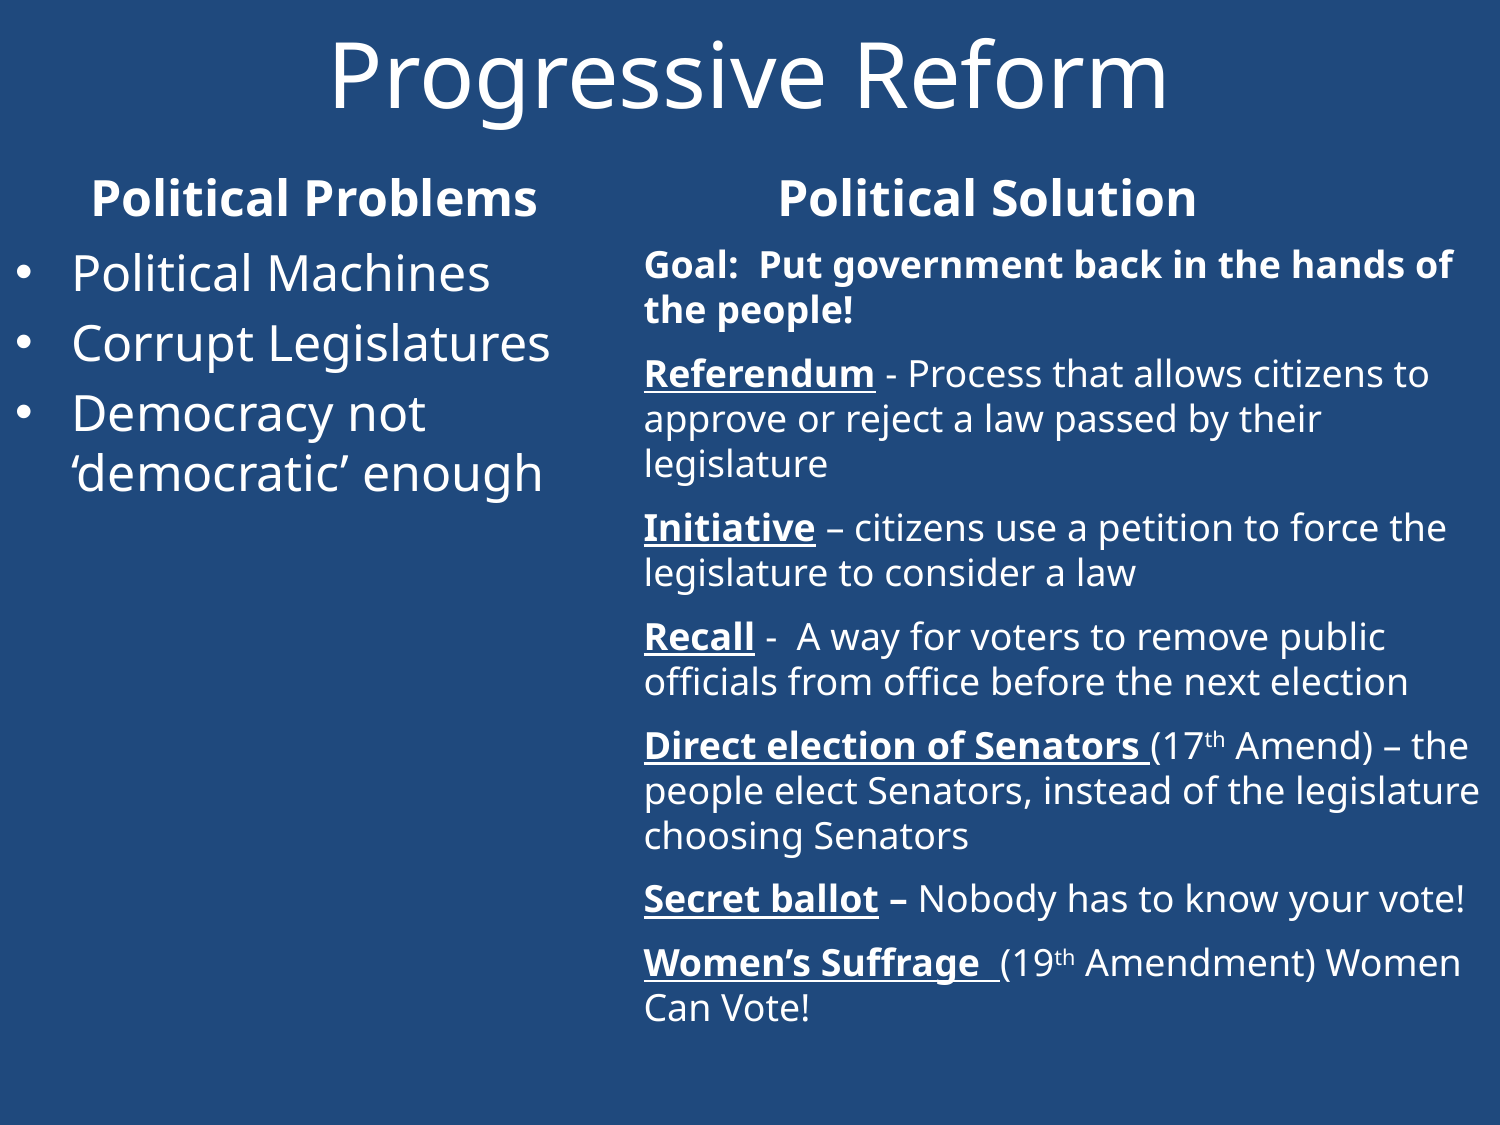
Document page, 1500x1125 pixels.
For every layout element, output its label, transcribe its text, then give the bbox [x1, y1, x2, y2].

list Political Problems [75, 120, 738, 233]
list Political Machines Corrupt Legislatures Democracy not ‘democratic’ enough [0, 233, 628, 986]
list Goal: Put government back in the hands of the people! Referendum - Process that allows citizens to approve or reject a law passed by their legislature Initiative – citizens use a petition to force the legislature to consider a law Recall - A way for voters to remove public officials from office before the next election Direct election of Senators (17th Amend) – the people elect Senators, instead of the legislature choosing Senators Secret ballot – Nobody has to know your vote! Women’s Suffrage (19th Amendment) Women Can Vote! [628, 233, 1500, 1083]
title Progressive Reform [75, 0, 1425, 174]
list Political Solution [761, 120, 1425, 233]
